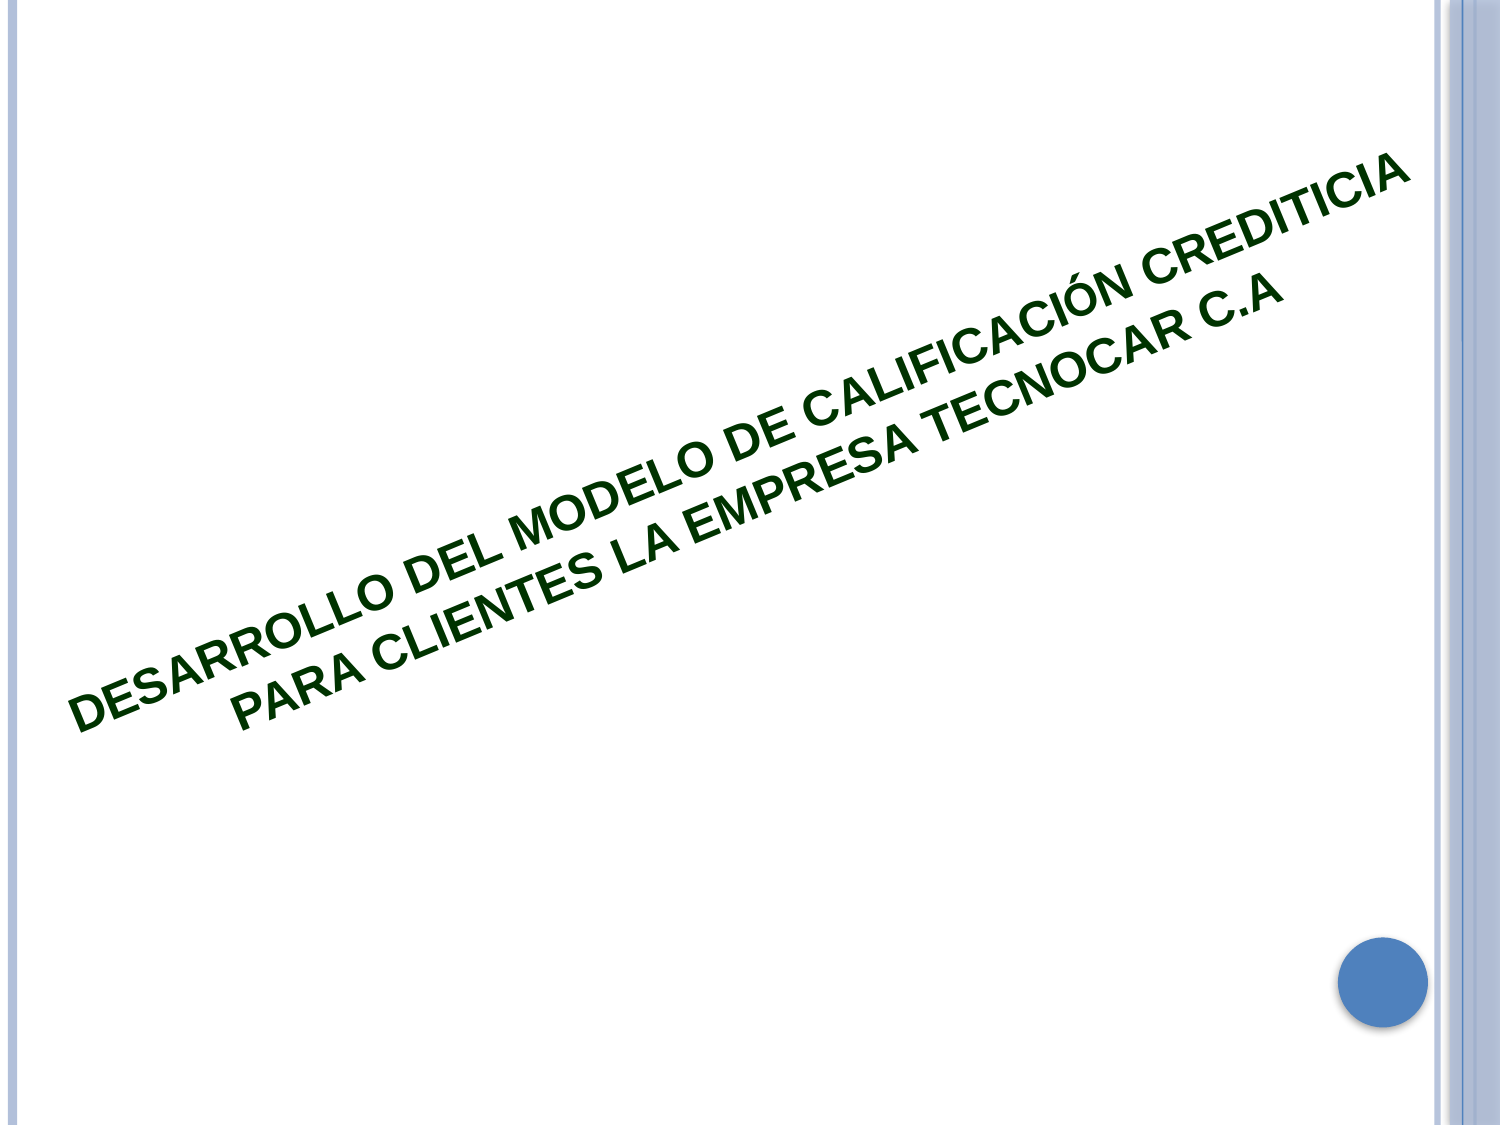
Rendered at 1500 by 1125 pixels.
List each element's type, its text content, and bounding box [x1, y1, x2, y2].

text_box DESARROLLO DEL MODELO DE CALIFICACIÓN CREDITICIA PARA CLIENTES LA EMPRESA TECNOCAR C.A [42, 120, 1457, 813]
